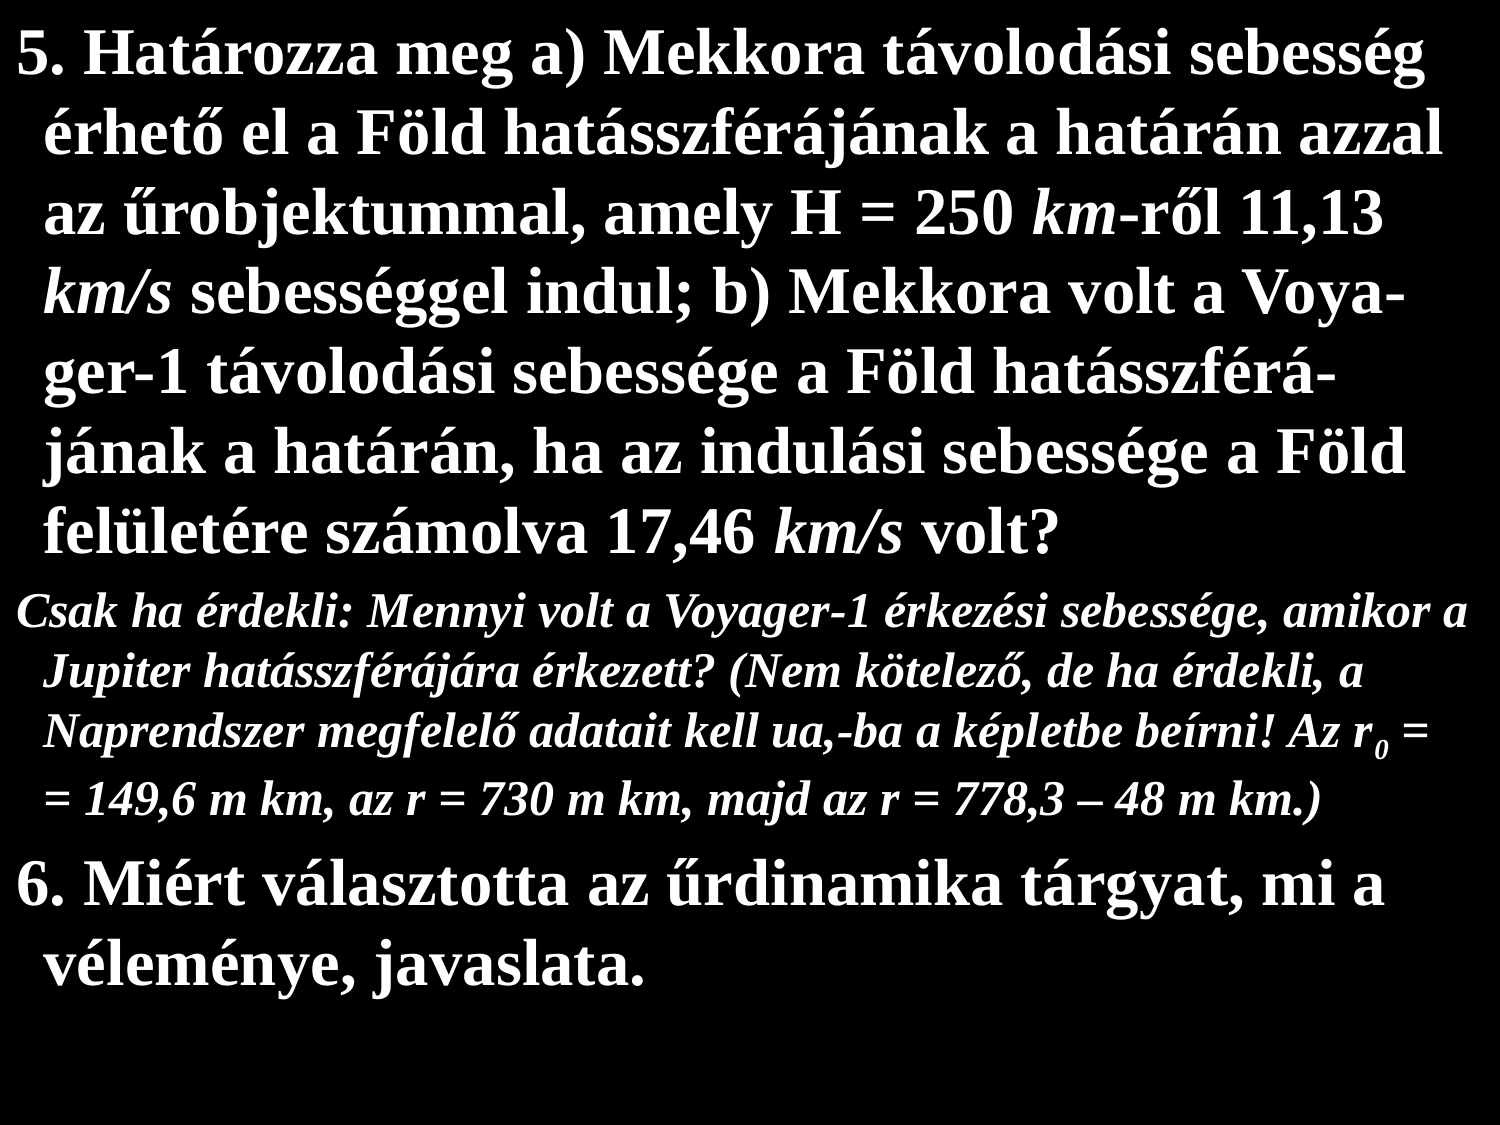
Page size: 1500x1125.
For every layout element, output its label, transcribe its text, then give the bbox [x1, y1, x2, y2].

list 5. Határozza meg a) Mekkora távolodási sebesség érhető el a Föld hatásszférájának a határán azzal az űrobjektummal, amely H = 250 km-ről 11,13 km/s sebességgel indul; b) Mekkora volt a Voya-ger-1 távolodási sebessége a Föld hatásszférá-jának a határán, ha az indulási sebessége a Föld felületére számolva 17,46 km/s volt? Csak ha érdekli: Mennyi volt a Voyager-1 érkezési sebessége, amikor a Jupiter hatásszférájára érkezett? (Nem kötelező, de ha érdekli, a Naprendszer megfelelő adatait kell ua,-ba a képletbe beírni! Az r0 = = 149,6 m km, az r = 730 m km, majd az r = 778,3 – 48 m km.) 6. Miért választotta az űrdinamika tárgyat, mi a véleménye, javaslata. [0, 0, 1500, 1125]
